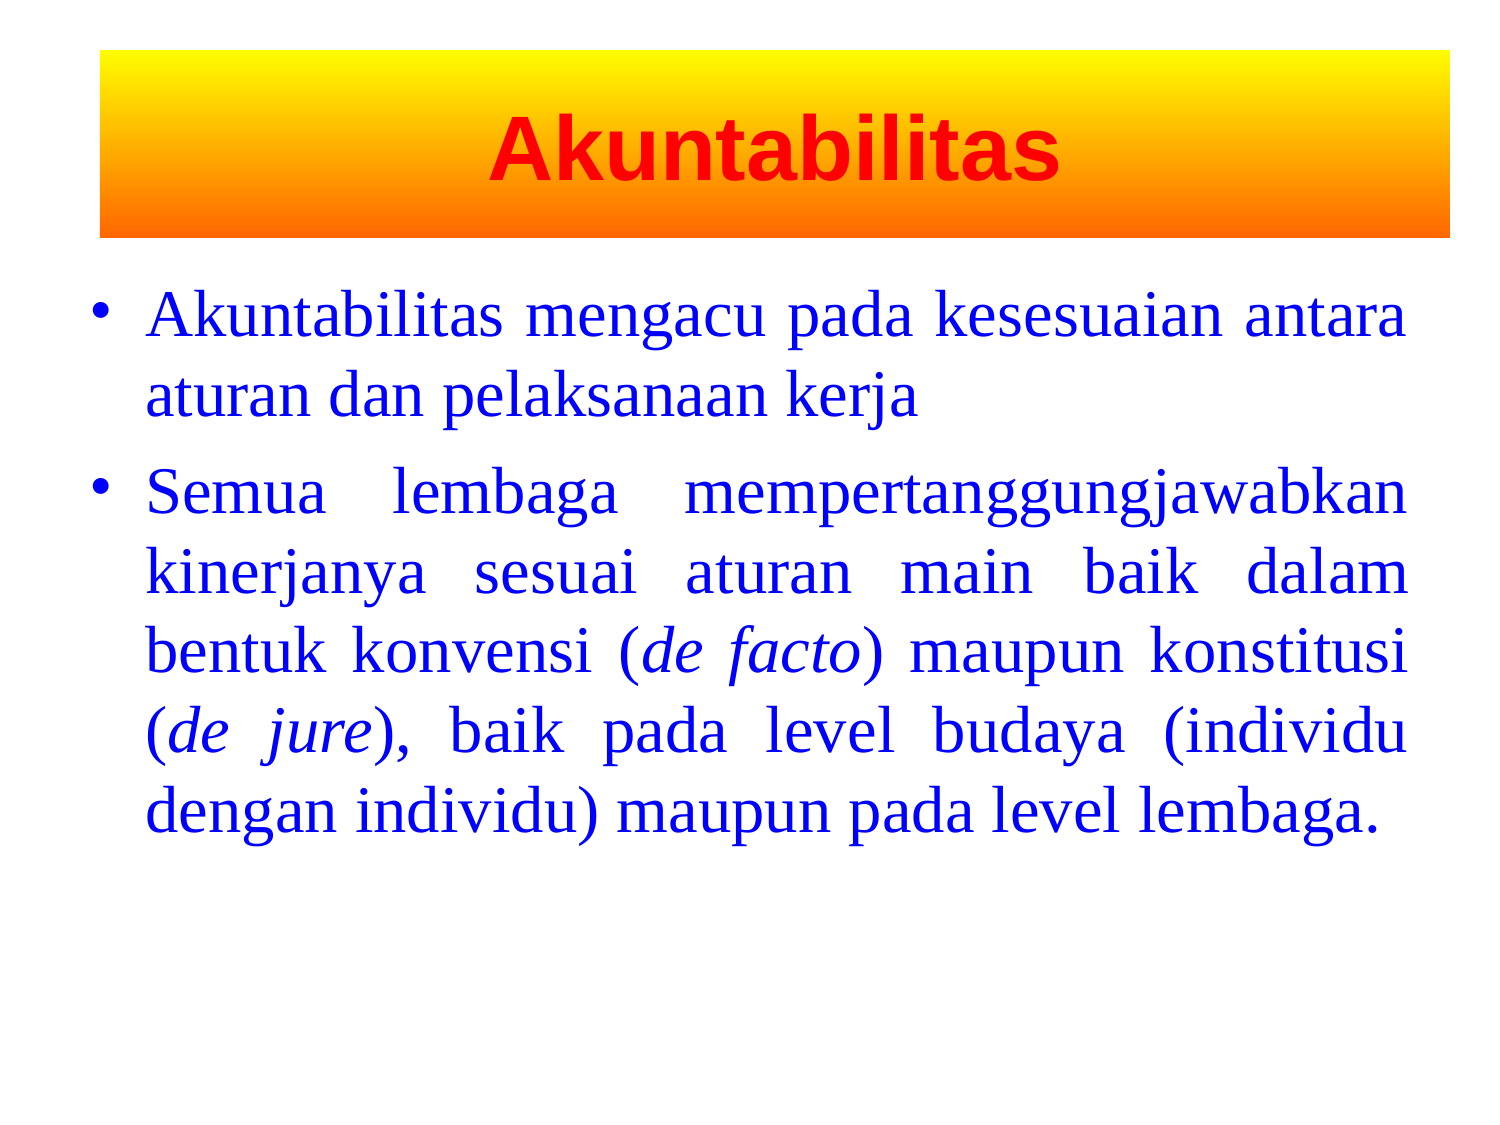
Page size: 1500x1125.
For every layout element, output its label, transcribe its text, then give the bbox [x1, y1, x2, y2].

text_box Akuntabilitas [99, 50, 1450, 238]
text_box Akuntabilitas mengacu pada kesesuaian antara aturan dan pelaksanaan kerja Semua lembaga mempertanggungjawabkan kinerjanya sesuai aturan main baik dalam bentuk konvensi (de facto) maupun konstitusi (de jure), baik pada level budaya (individu dengan individu) maupun pada level lembaga. [74, 262, 1425, 1005]
